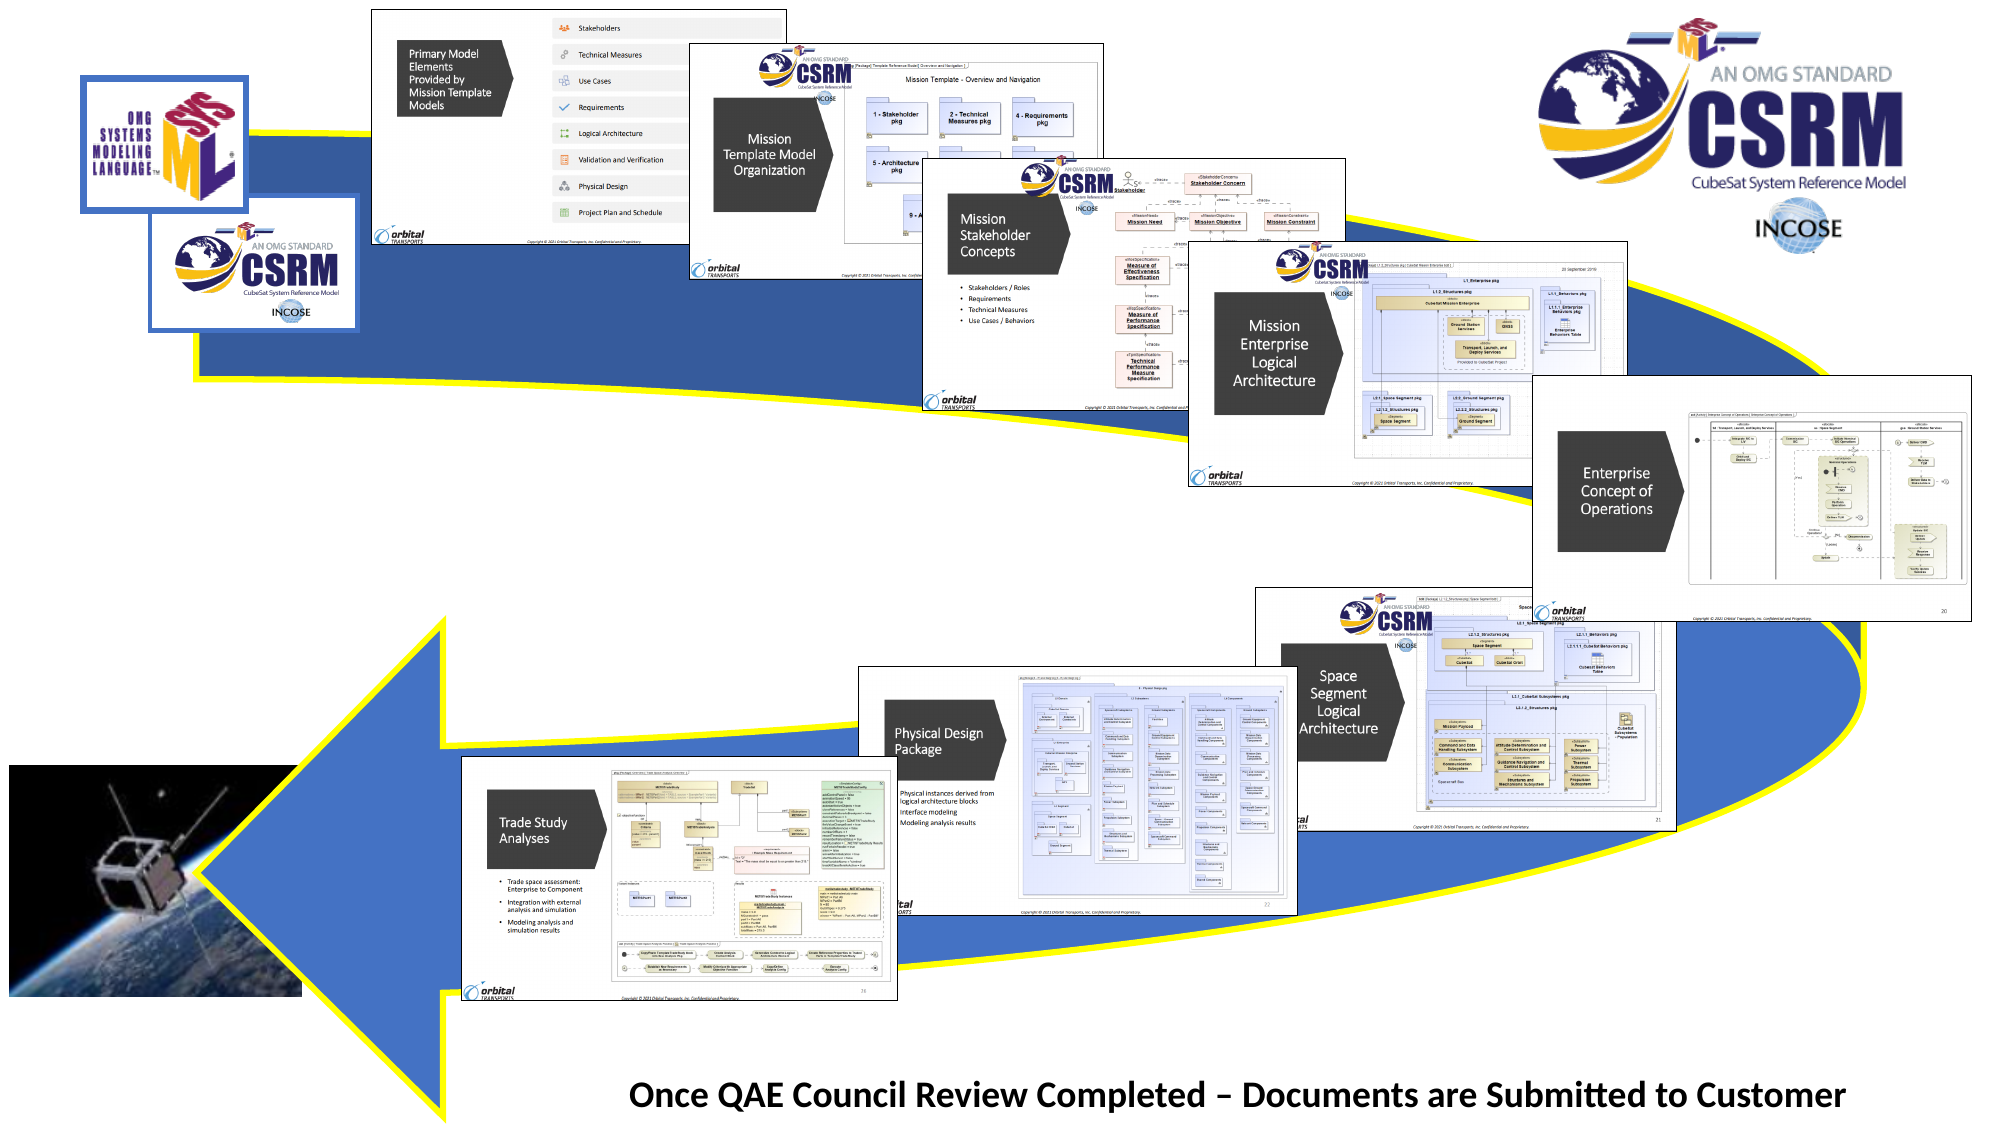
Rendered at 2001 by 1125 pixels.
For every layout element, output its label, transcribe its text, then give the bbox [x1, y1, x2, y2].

text_box [1628, 281, 1827, 375]
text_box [1188, 241, 1628, 487]
picture [86, 81, 243, 208]
picture [371, 9, 787, 245]
text_box [1457, 487, 1532, 505]
text_box [301, 620, 858, 1119]
text_box [1346, 216, 1472, 241]
text_box [249, 131, 371, 136]
text_box Once QAE Council Review Completed – Documents are Submitted to Customer [614, 1063, 1863, 1123]
text_box [898, 832, 1674, 969]
picture [9, 765, 302, 997]
text_box [1677, 622, 1865, 831]
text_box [922, 155, 1346, 411]
picture [1532, 375, 1972, 622]
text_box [149, 195, 358, 331]
picture [1538, 18, 1907, 254]
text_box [689, 43, 1104, 280]
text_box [1255, 587, 1677, 832]
picture [461, 666, 1298, 1001]
text_box [195, 333, 1188, 441]
